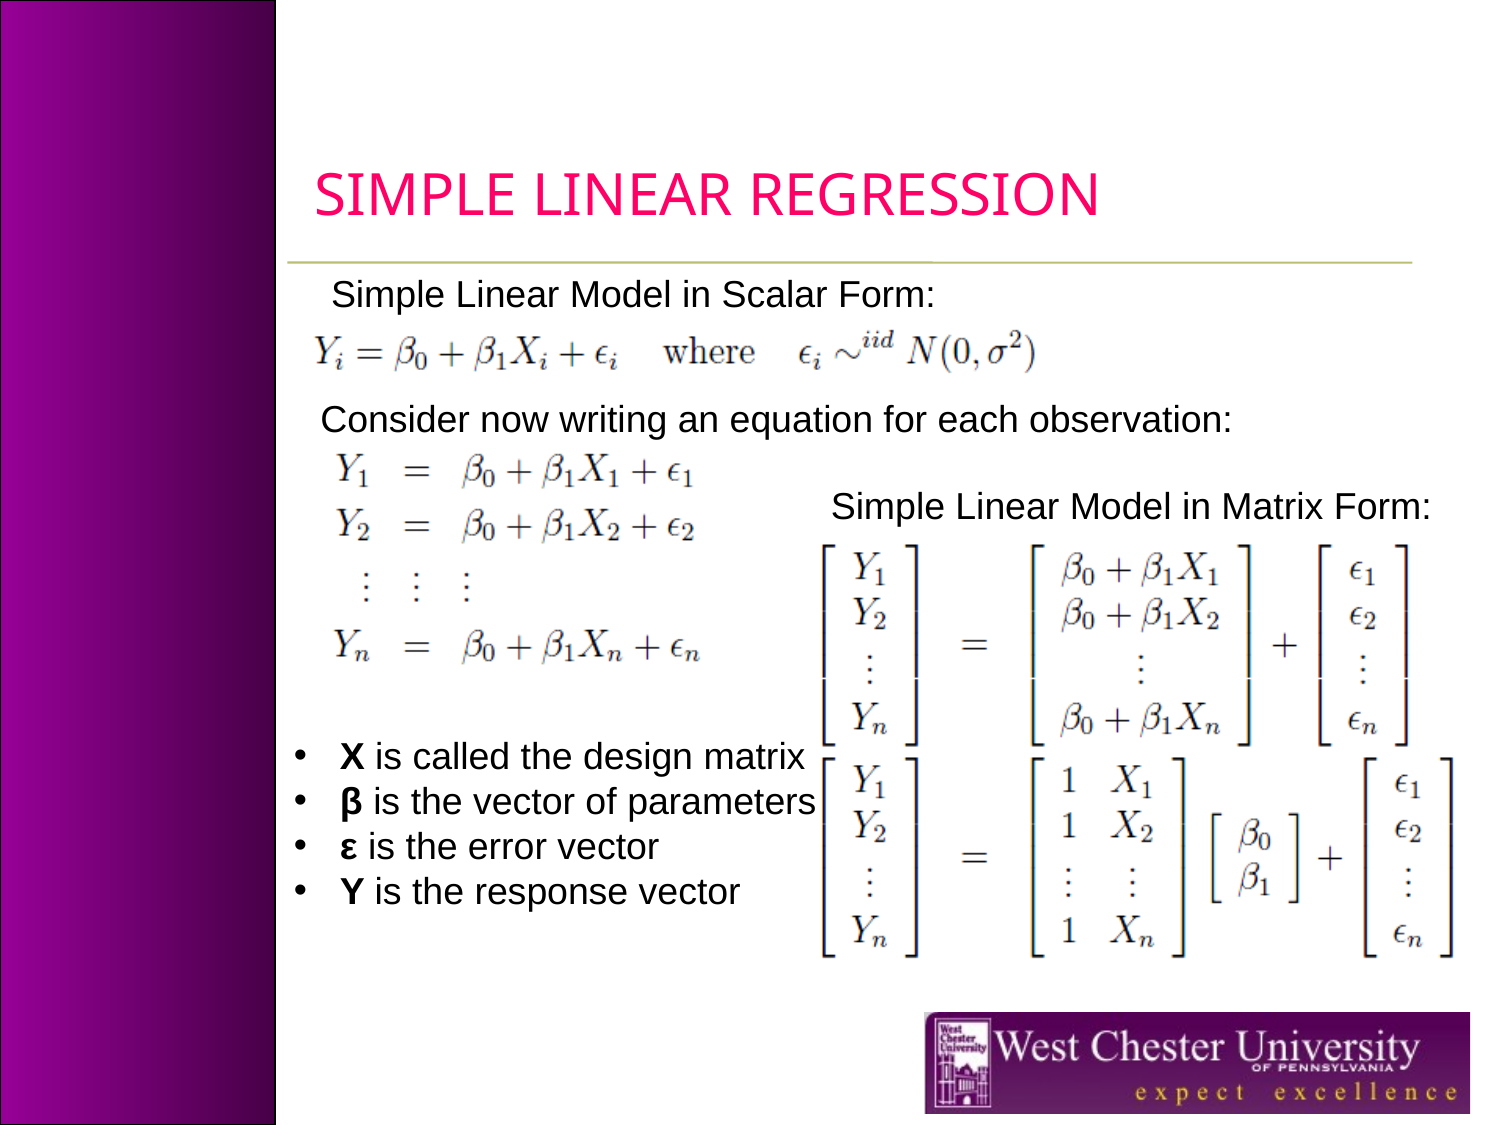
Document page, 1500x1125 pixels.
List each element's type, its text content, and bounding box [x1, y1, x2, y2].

text_box X is called the design matrix β is the vector of parameters ε is the error vector Y is the response vector [279, 724, 807, 920]
text_box Consider now writing an equation for each observation: [305, 387, 1249, 448]
picture [924, 1012, 1471, 1114]
text_box Simple Linear Model in Matrix Form: [816, 474, 1448, 535]
picture [324, 437, 719, 685]
picture [299, 324, 1044, 390]
text_box SIMPLE LINEAR REGRESSION [300, 149, 1400, 235]
text_box Simple Linear Model in Scalar Form: [316, 262, 952, 323]
picture [812, 537, 1462, 966]
